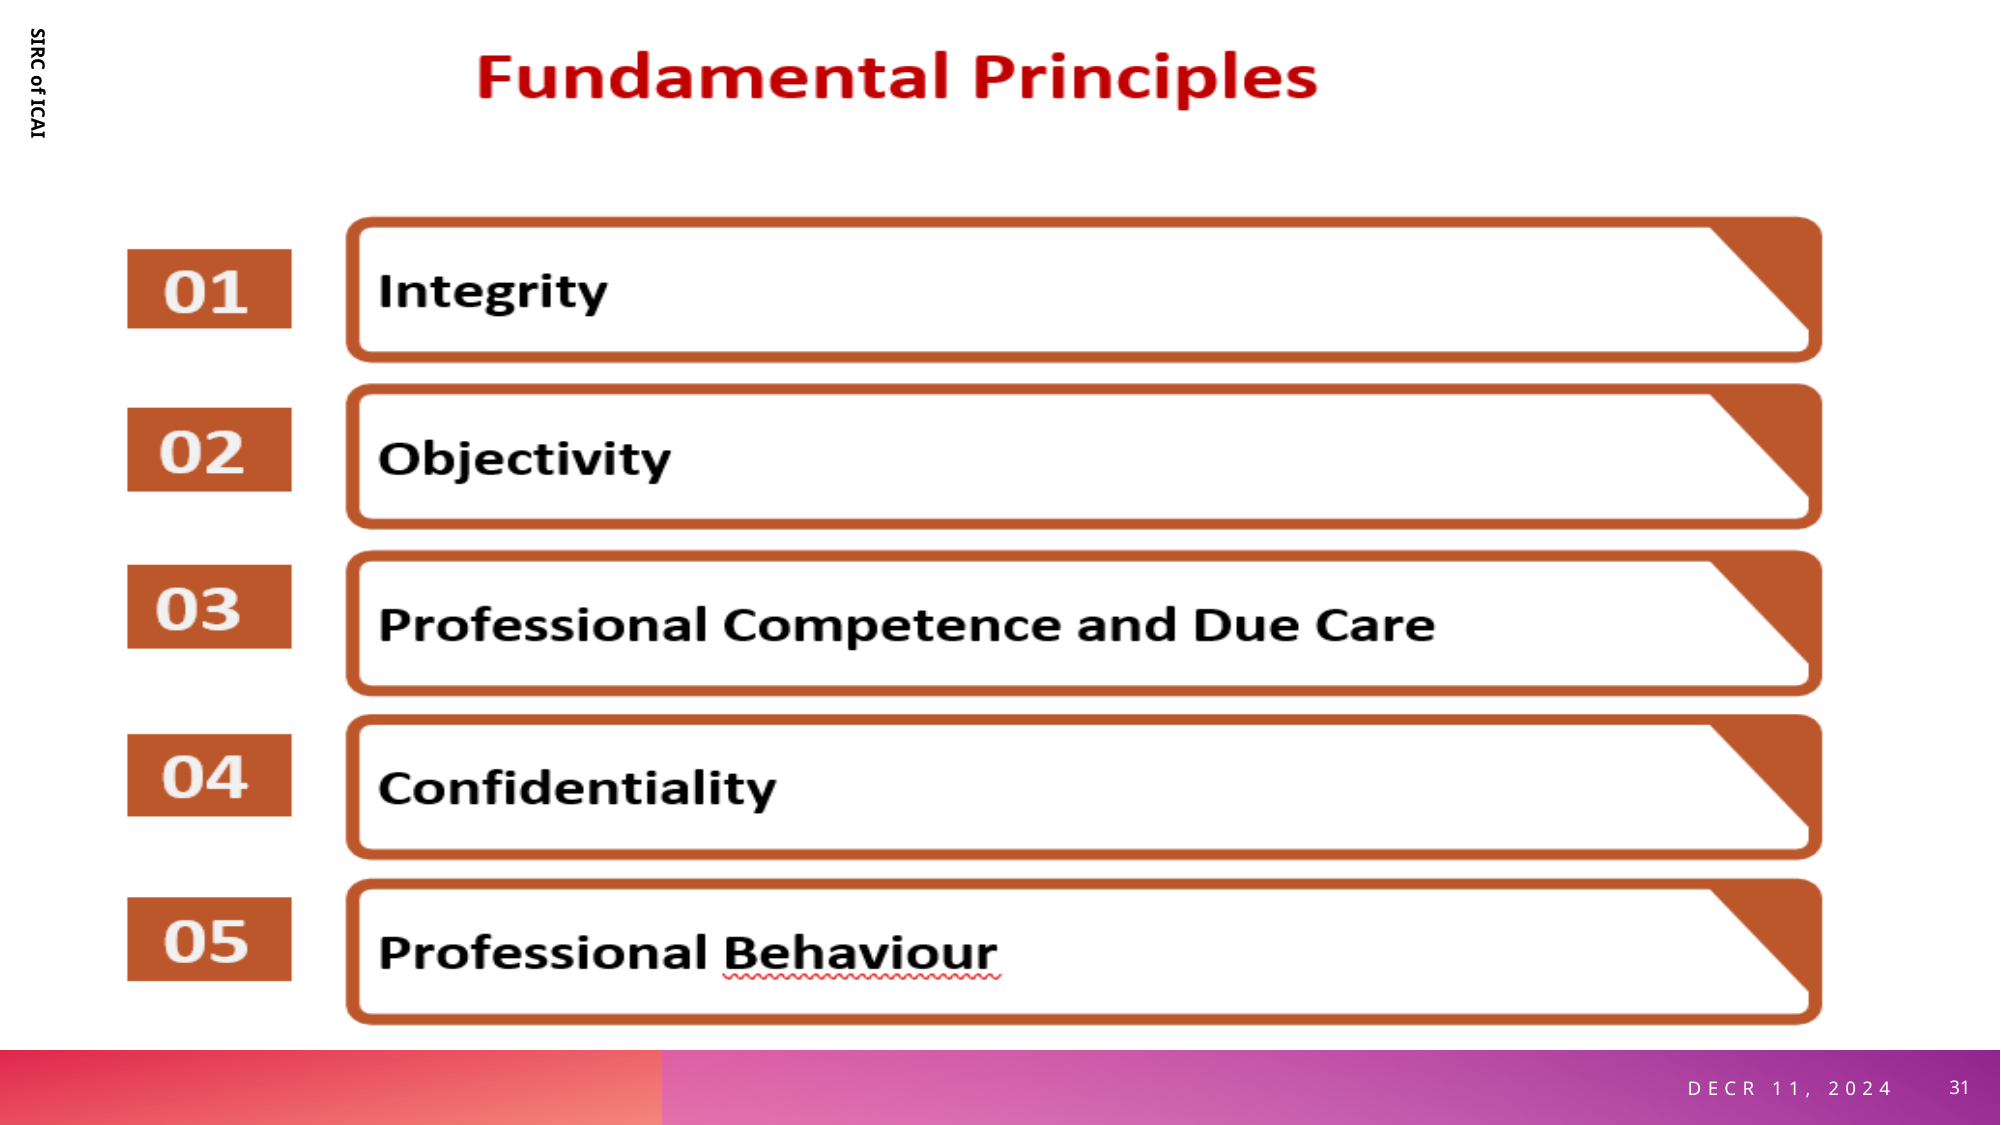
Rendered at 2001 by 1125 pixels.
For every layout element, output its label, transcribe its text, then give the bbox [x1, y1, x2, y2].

slide_number Decr 11, 2024 [1297, 1051, 1905, 1125]
slide_number 31 [1913, 1051, 1986, 1125]
picture [66, 42, 1898, 1050]
footer SIRC of ICAI [0, 13, 76, 689]
